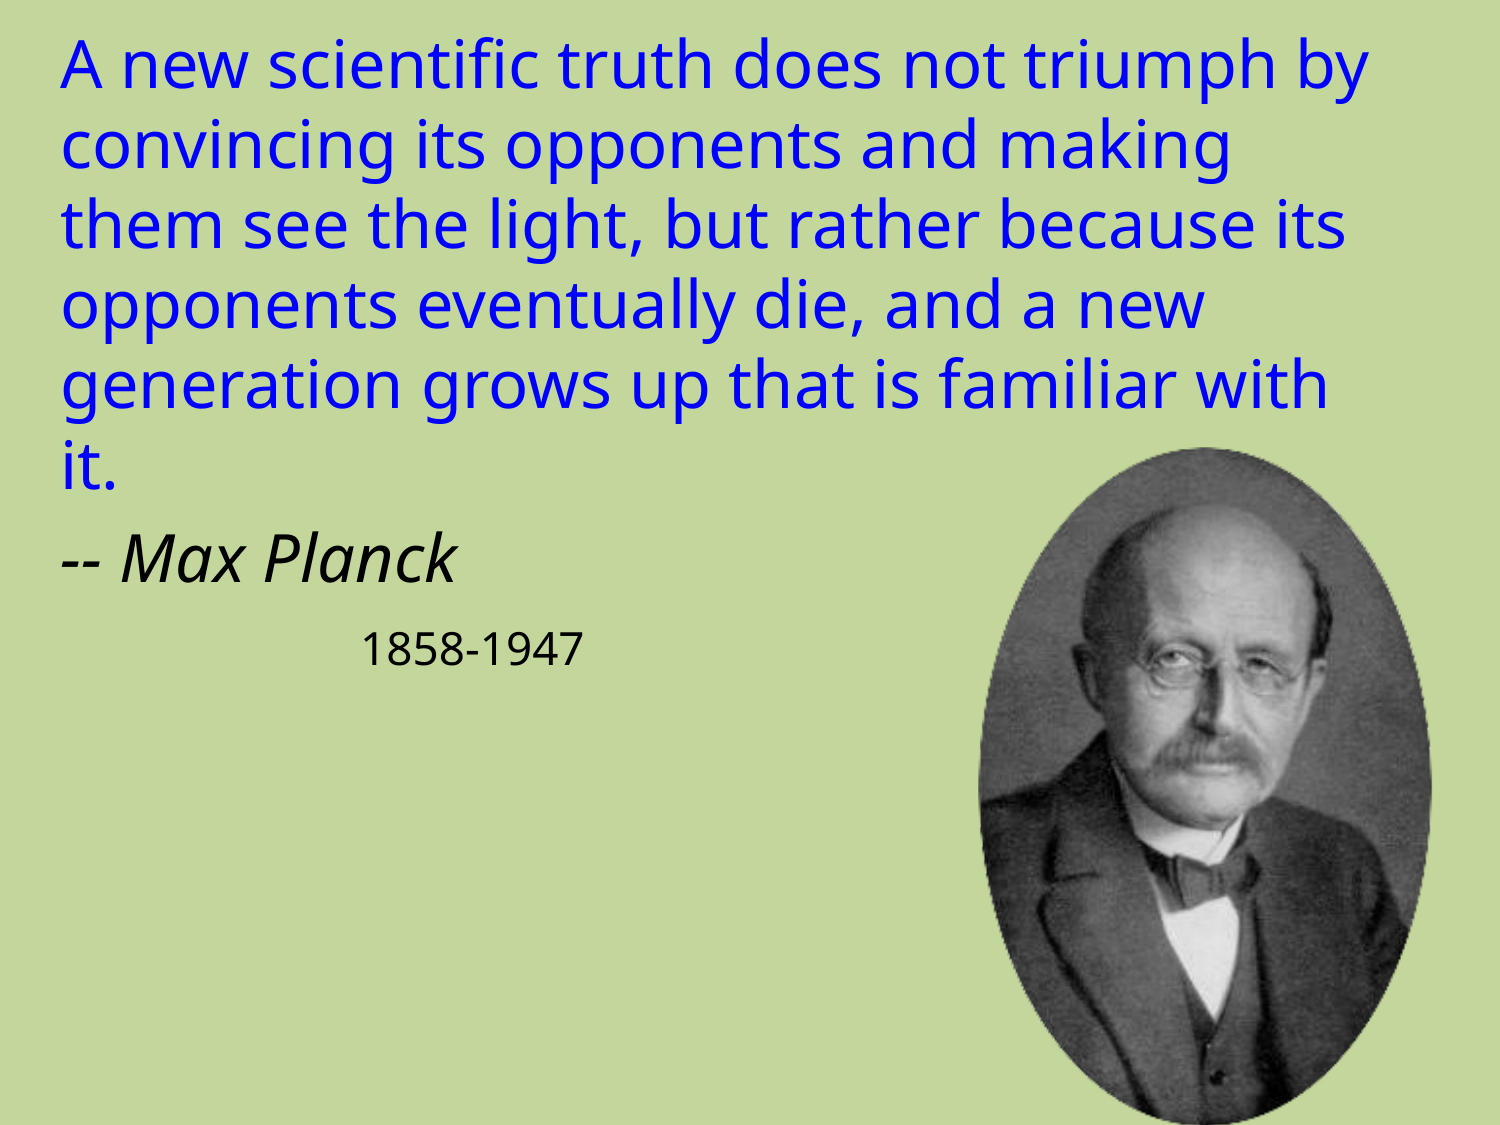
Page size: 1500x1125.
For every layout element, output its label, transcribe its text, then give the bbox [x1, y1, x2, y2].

list A new scientific truth does not triumph by convincing its opponents and making them see the light, but rather because its opponents eventually die, and a new generation grows up that is familiar with it. -- Max Planck 1858-1947 [45, 14, 1396, 757]
picture [977, 446, 1436, 1125]
